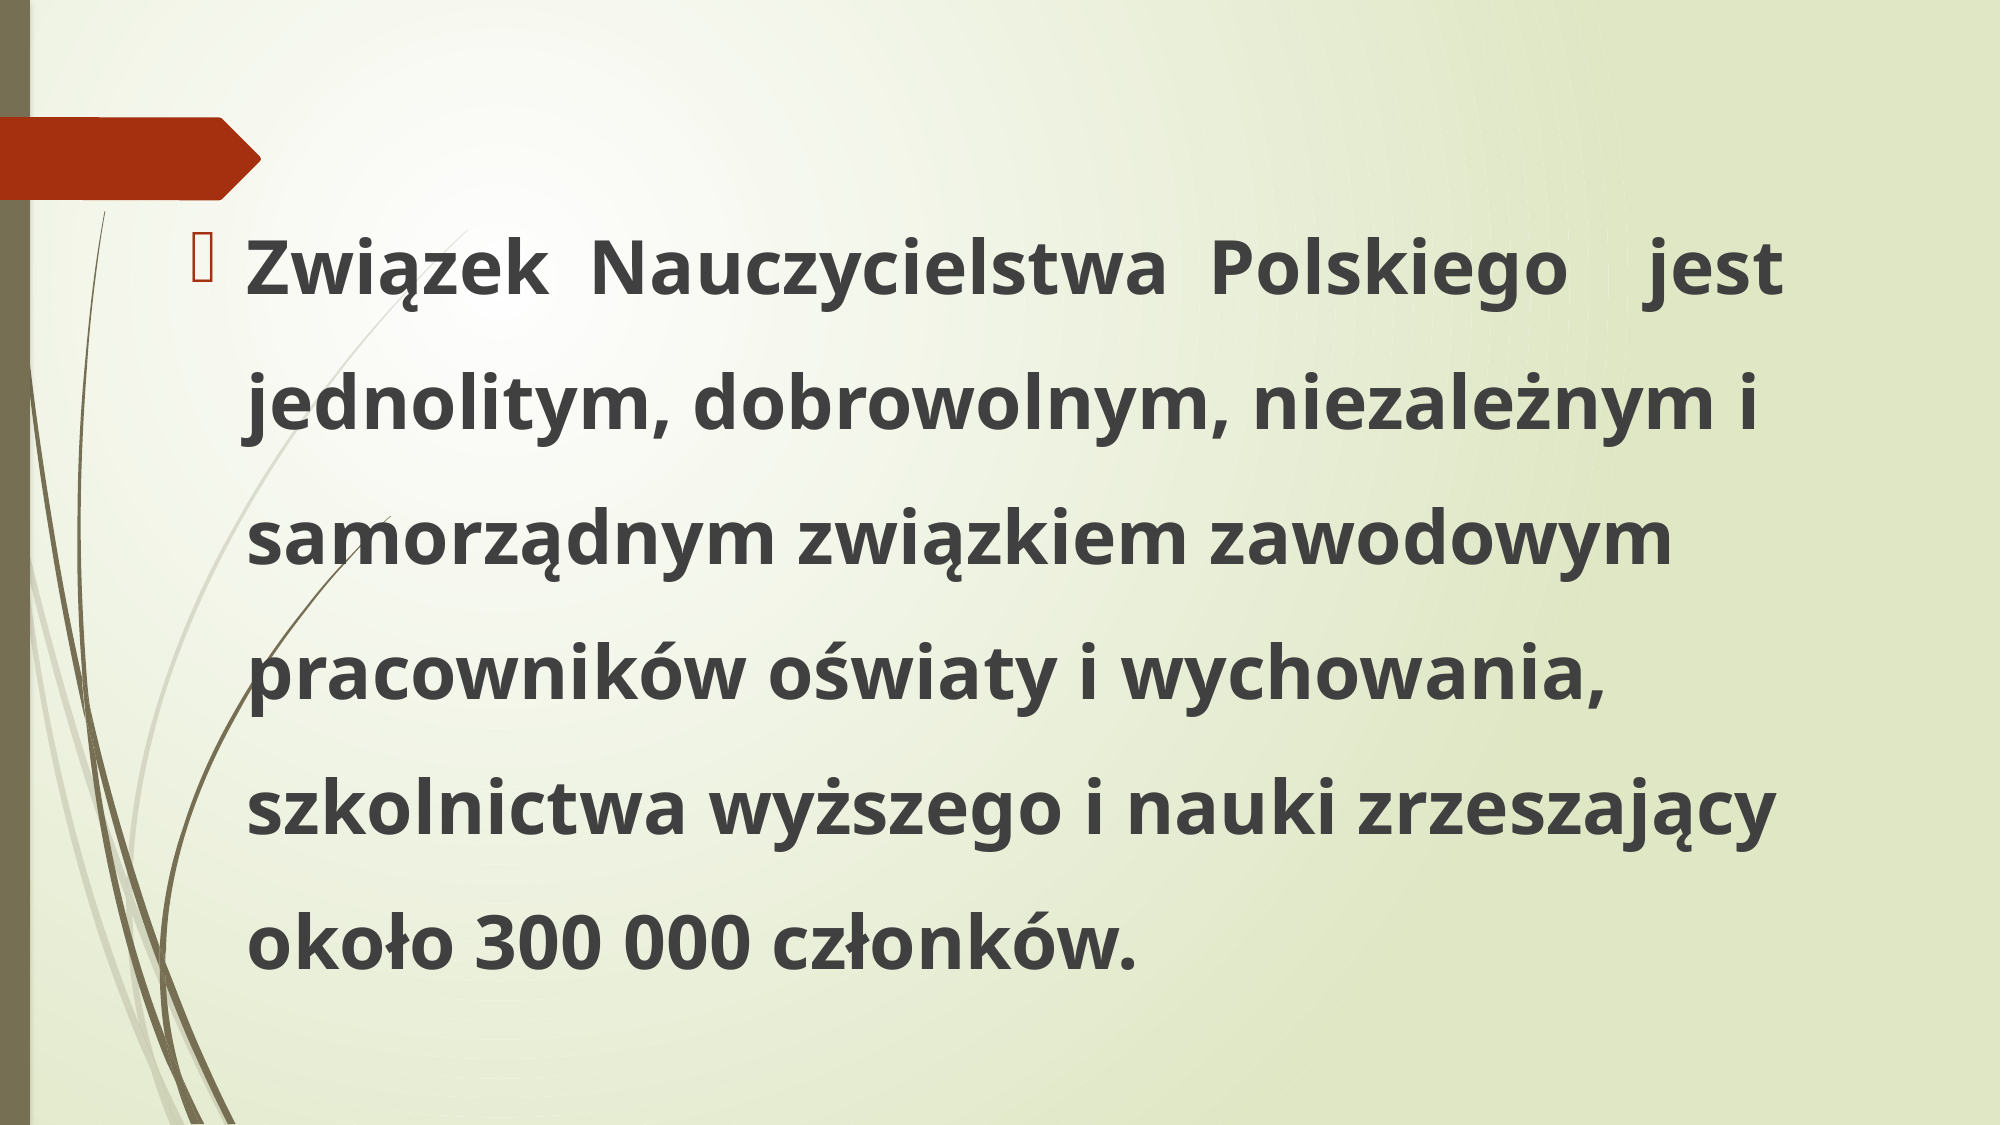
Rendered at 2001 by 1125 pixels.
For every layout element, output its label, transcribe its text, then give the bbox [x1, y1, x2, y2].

list Związek Nauczycielstwa Polskiego jest jednolitym, dobrowolnym, niezależnym i samorządnym związkiem zawodowym pracowników oświaty i wychowania, szkolnictwa wyższego i nauki zrzeszający około 300 000 członków. [175, 167, 1888, 988]
